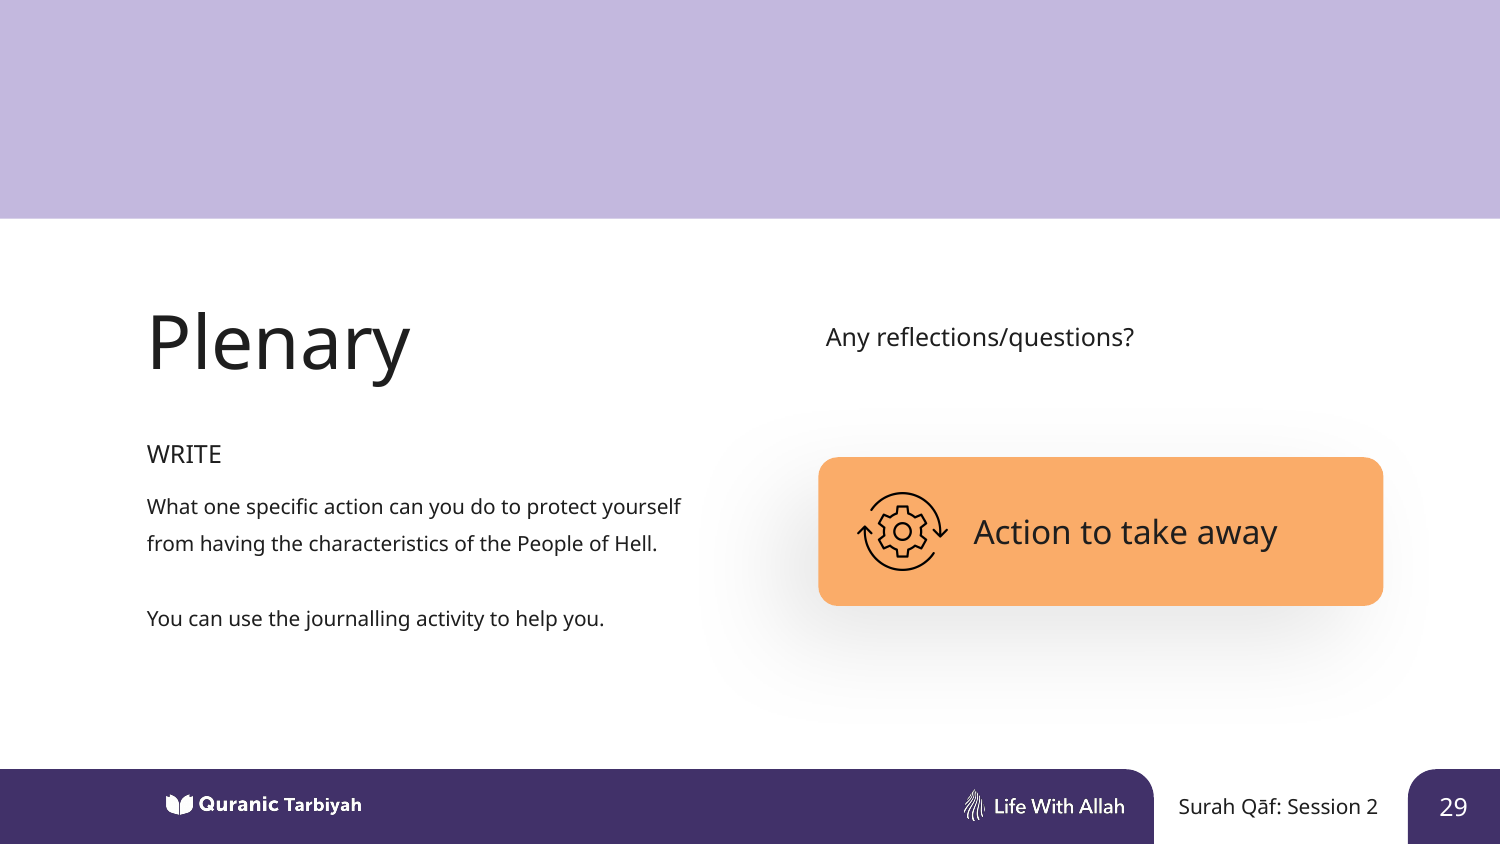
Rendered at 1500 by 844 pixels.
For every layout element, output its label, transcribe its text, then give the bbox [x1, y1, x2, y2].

text_box [0, 0, 1500, 219]
text_box Action to take away [965, 507, 1345, 555]
picture [166, 794, 361, 815]
picture [857, 492, 948, 571]
text_box Plenary [139, 290, 723, 389]
text_box WRITE [139, 435, 645, 473]
text_box What one specific action can you do to protect yourself from having the characteristics of the People of Hell. You can use the journalling activity to help you. [139, 477, 723, 635]
picture [964, 789, 1124, 821]
text_box [818, 457, 1384, 606]
text_box Any reflections/questions? [818, 317, 1324, 356]
